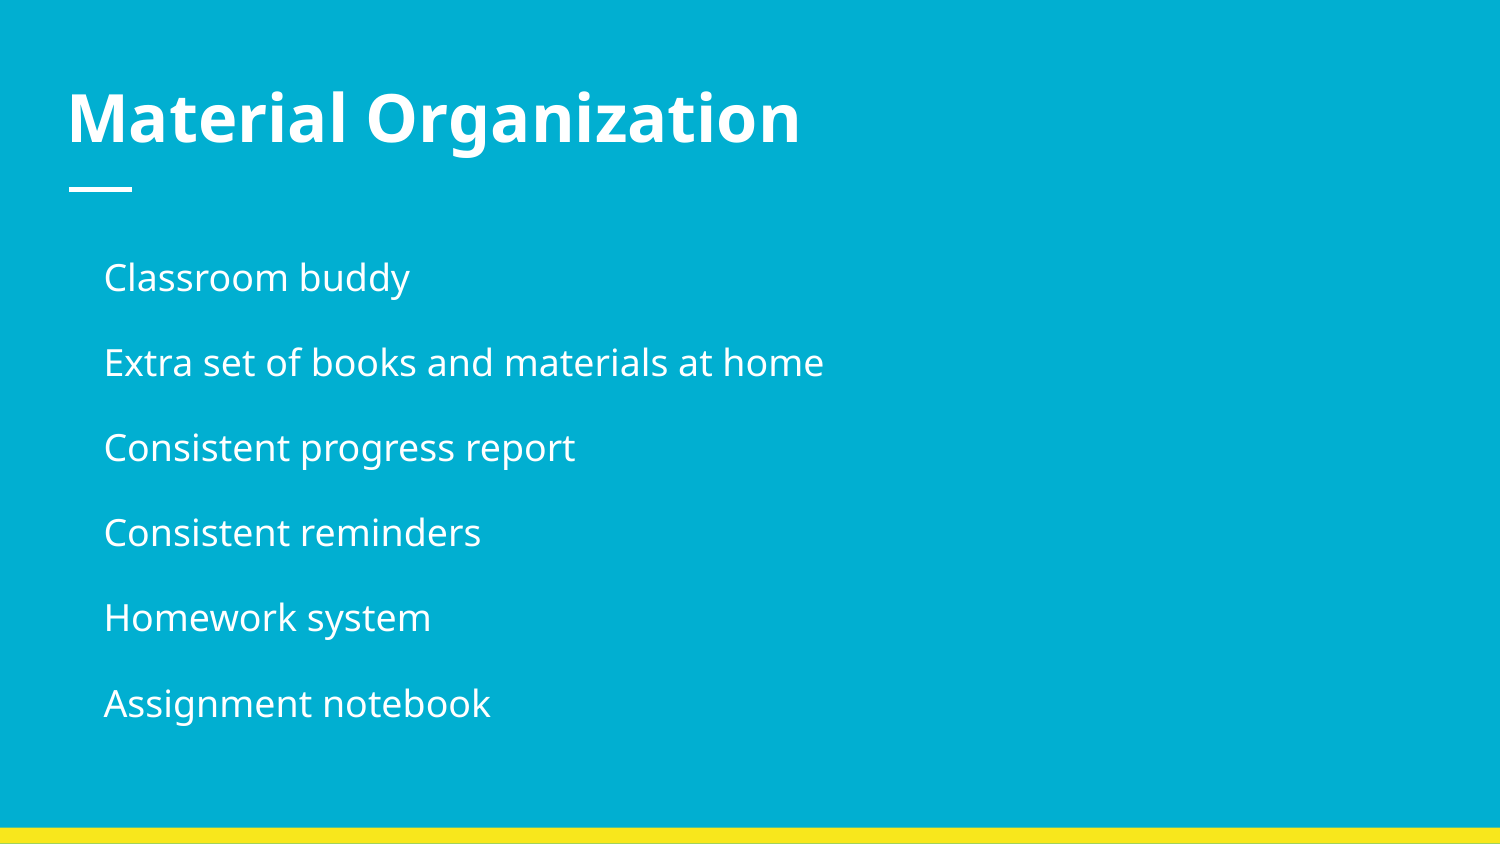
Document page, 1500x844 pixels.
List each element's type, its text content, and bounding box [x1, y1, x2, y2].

list Classroom buddy Extra set of books and materials at home Consistent progress report Consistent reminders Homework system Assignment notebook [51, 232, 1449, 750]
title Material Organization [51, 61, 1449, 167]
